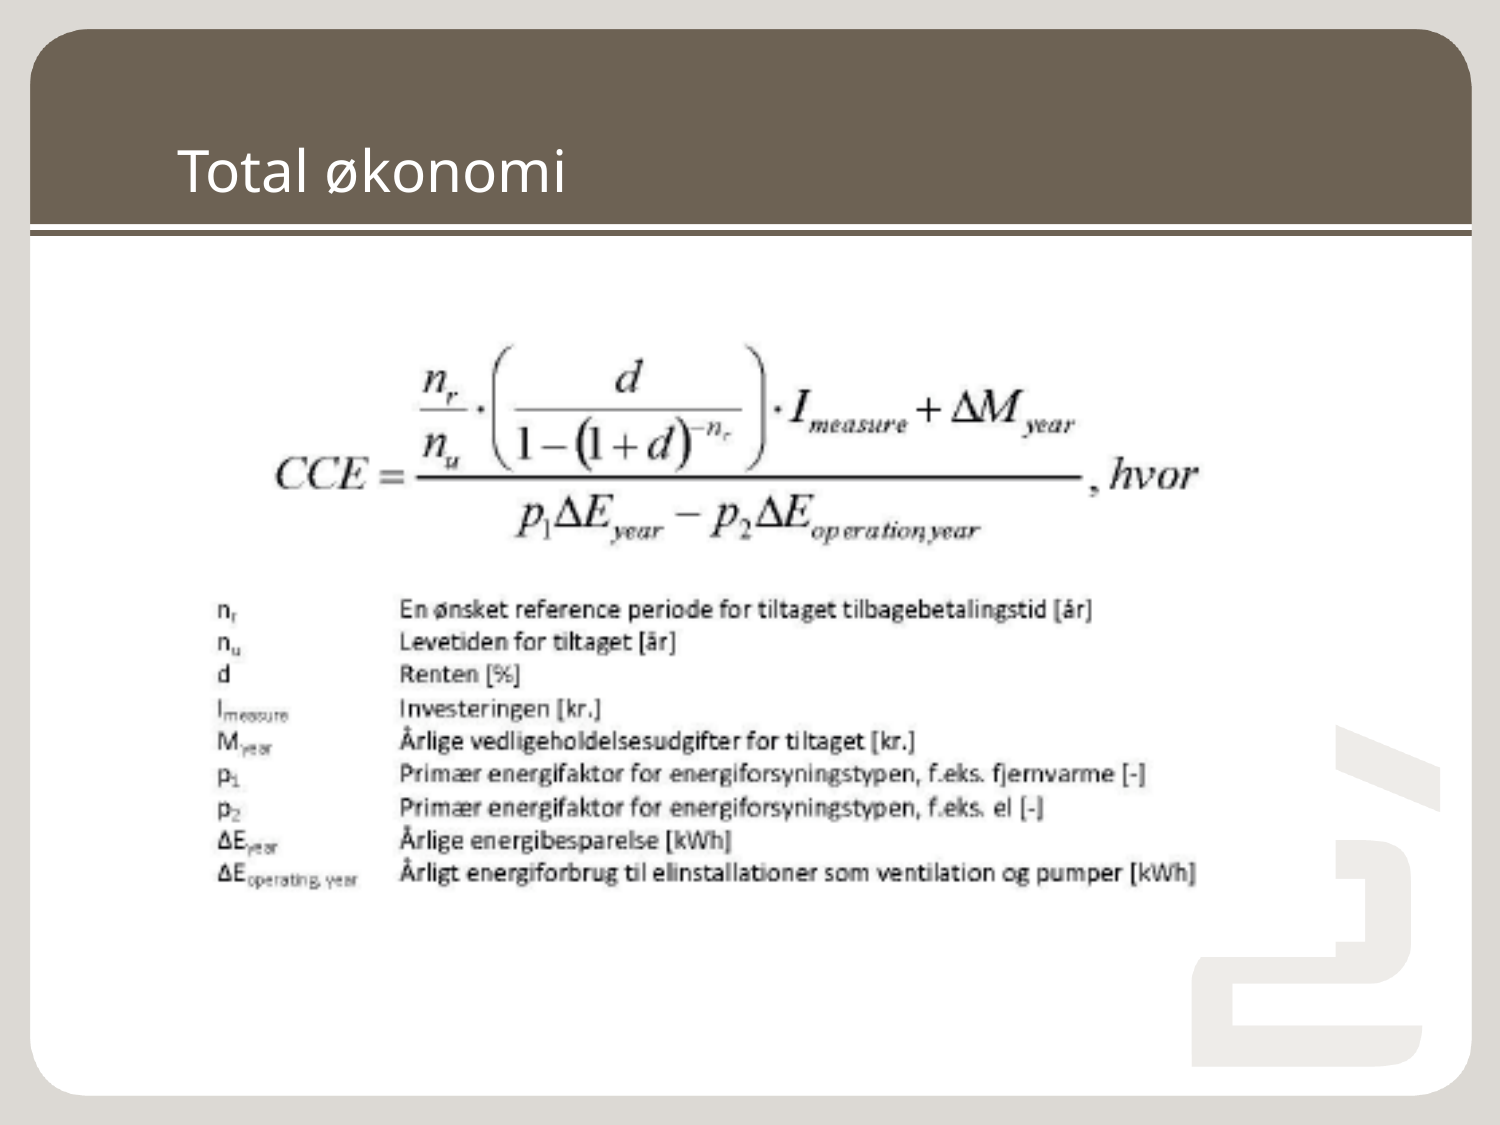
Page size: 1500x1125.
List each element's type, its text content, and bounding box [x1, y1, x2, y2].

picture [0, 0, 1500, 1125]
title Total økonomi [162, 75, 1388, 263]
